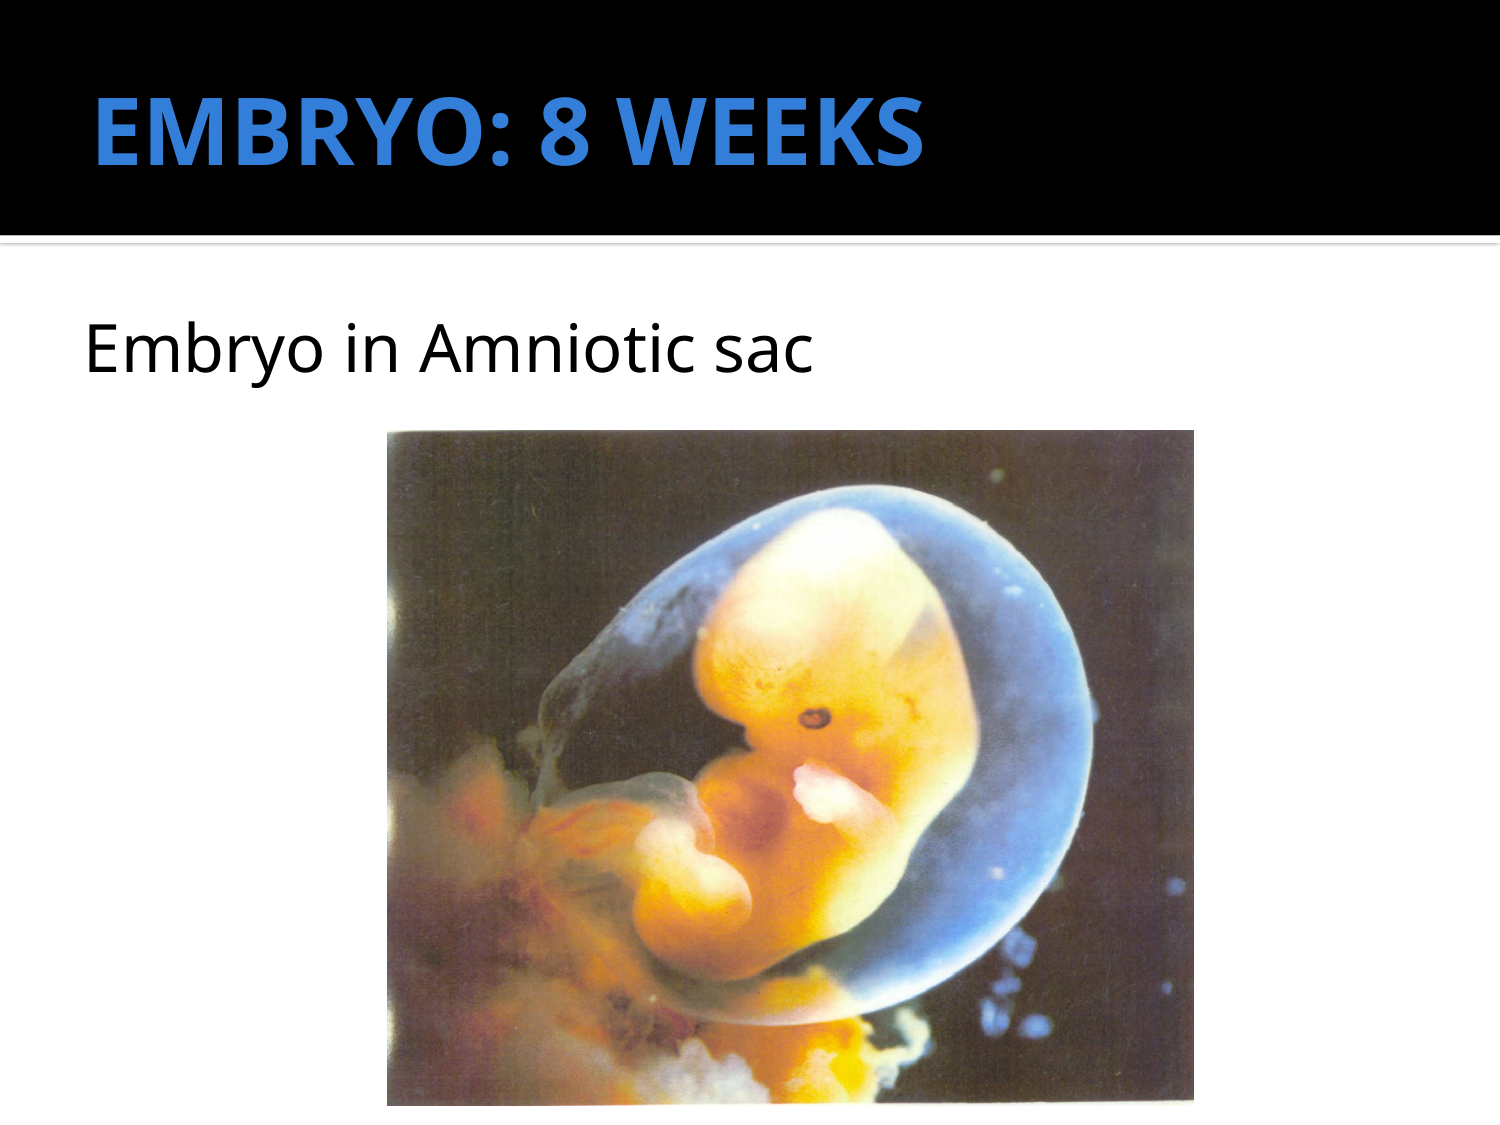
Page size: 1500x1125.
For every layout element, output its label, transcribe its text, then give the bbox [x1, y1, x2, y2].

picture [387, 430, 1194, 1106]
title EMBRYO: 8 WEEKS [75, 25, 1425, 231]
list Embryo in Amniotic sac [75, 291, 1425, 1050]
